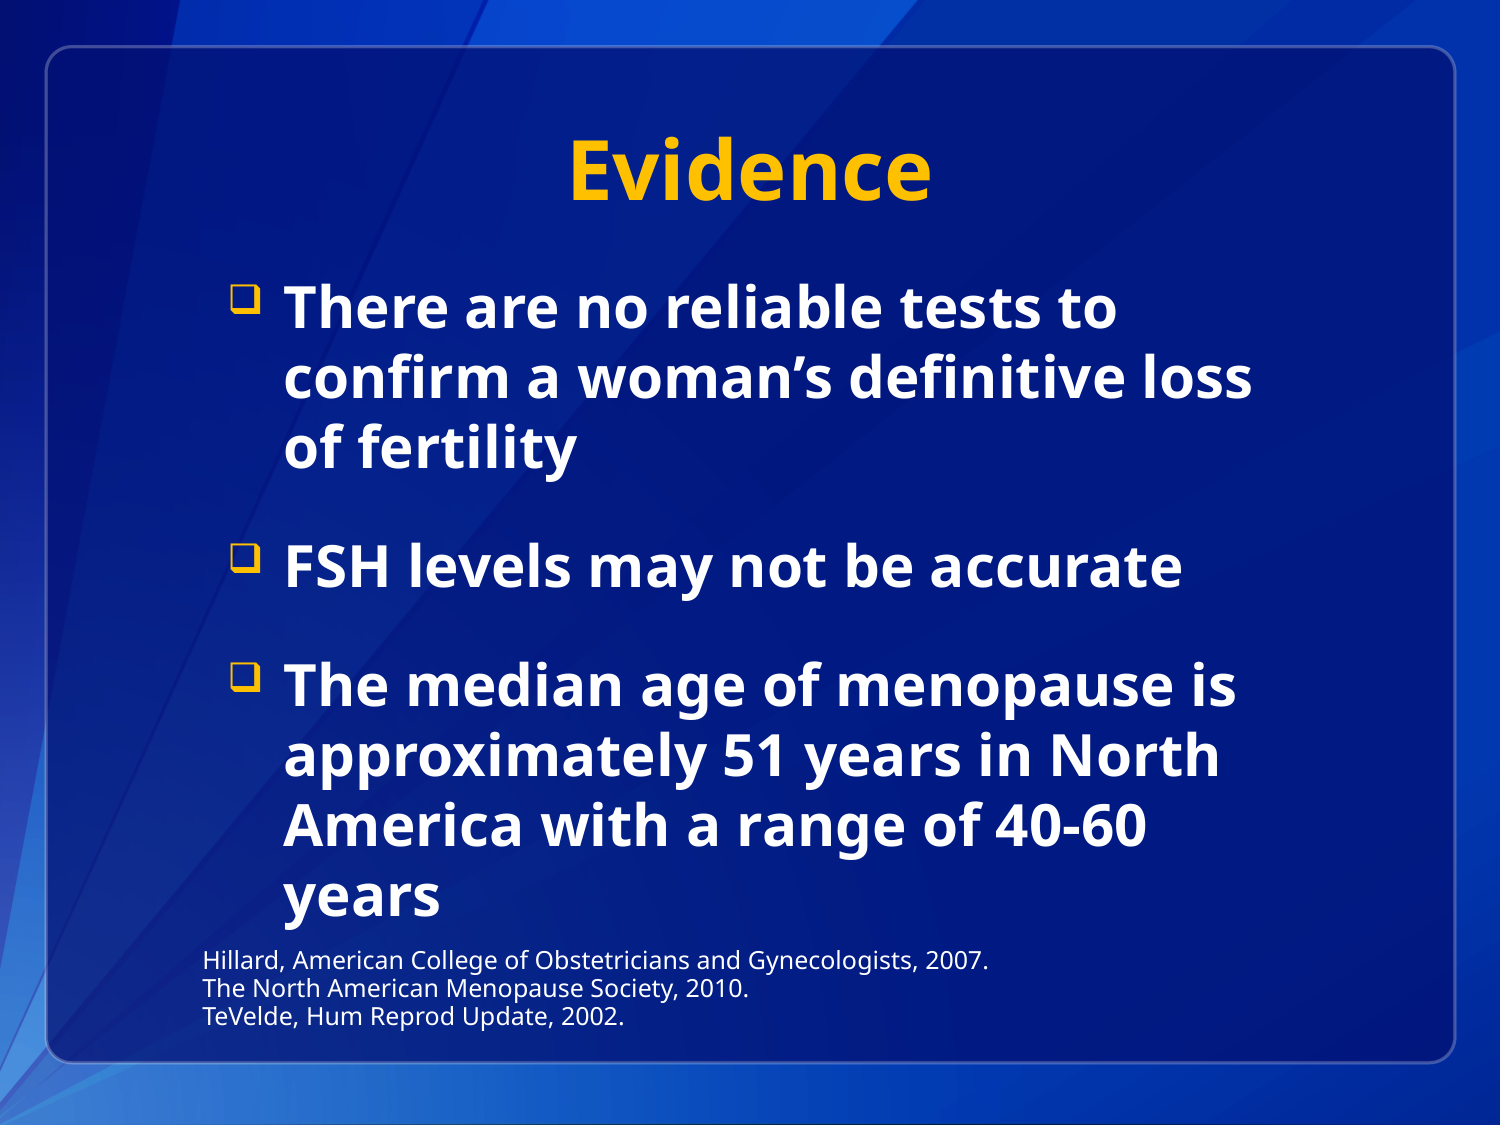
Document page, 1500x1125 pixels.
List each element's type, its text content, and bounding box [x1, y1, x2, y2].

title Evidence [75, 99, 1425, 225]
picture [0, 0, 1500, 1125]
list Hillard, American College of Obstetricians and Gynecologists, 2007. The North American Menopause Society, 2010. TeVelde, Hum Reprod Update, 2002. [187, 937, 1200, 1038]
list There are no reliable tests to confirm a woman’s definitive loss of fertility FSH levels may not be accurate The median age of menopause is approximately 51 years in North America with a range of 40-60 years [212, 262, 1313, 825]
